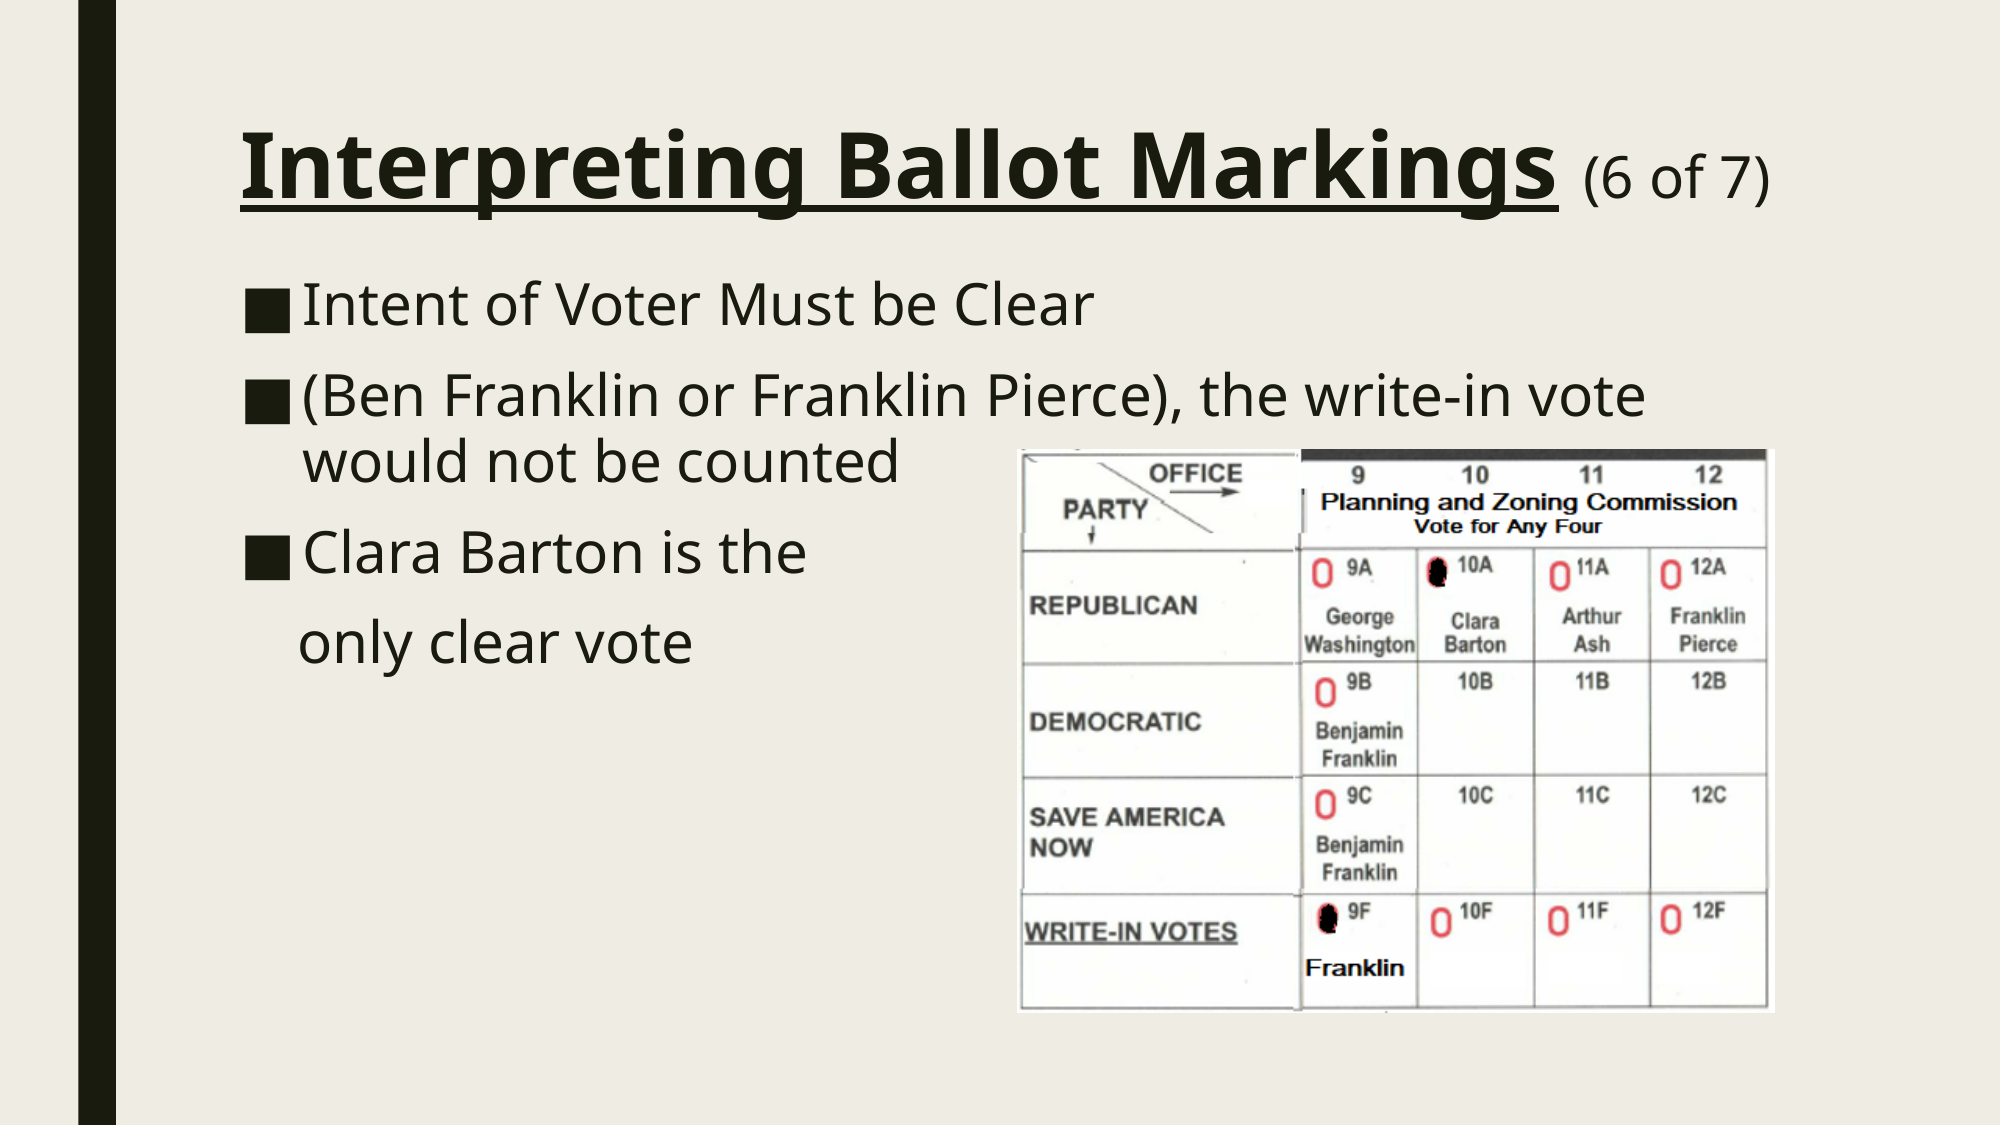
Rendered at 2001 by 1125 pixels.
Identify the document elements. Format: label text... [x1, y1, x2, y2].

title Interpreting Ballot Markings (6 of 7) [225, 112, 1800, 265]
list Intent of Voter Must be Clear (Ben Franklin or Franklin Pierce), the write-in vote would not be counted Clara Barton is the only clear vote [225, 265, 1800, 963]
picture [1017, 449, 1775, 1013]
